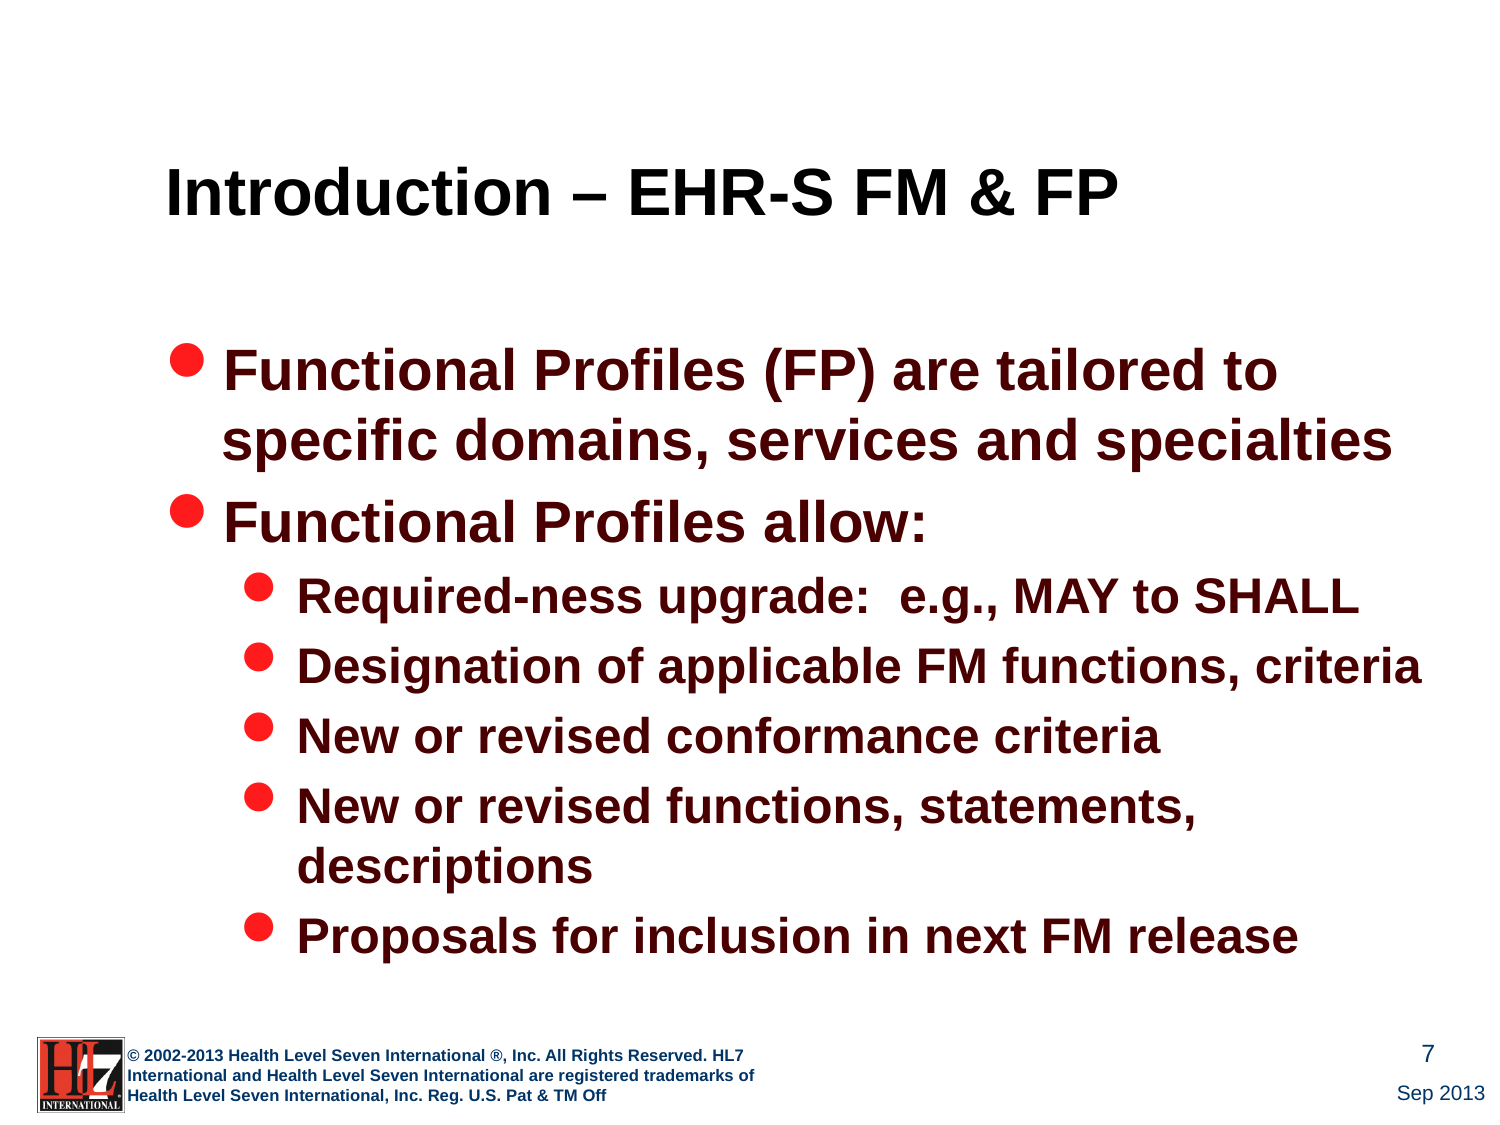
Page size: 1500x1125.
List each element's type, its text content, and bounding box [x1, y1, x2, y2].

list Functional Profiles (FP) are tailored to specific domains, services and specialties Functional Profiles allow: Required-ness upgrade: e.g., MAY to SHALL Designation of applicable FM functions, criteria New or revised conformance criteria New or revised functions, statements, descriptions Proposals for inclusion in next FM release [150, 324, 1463, 1025]
picture [37, 1037, 125, 1113]
title Introduction – EHR-S FM & FP [150, 125, 1463, 238]
